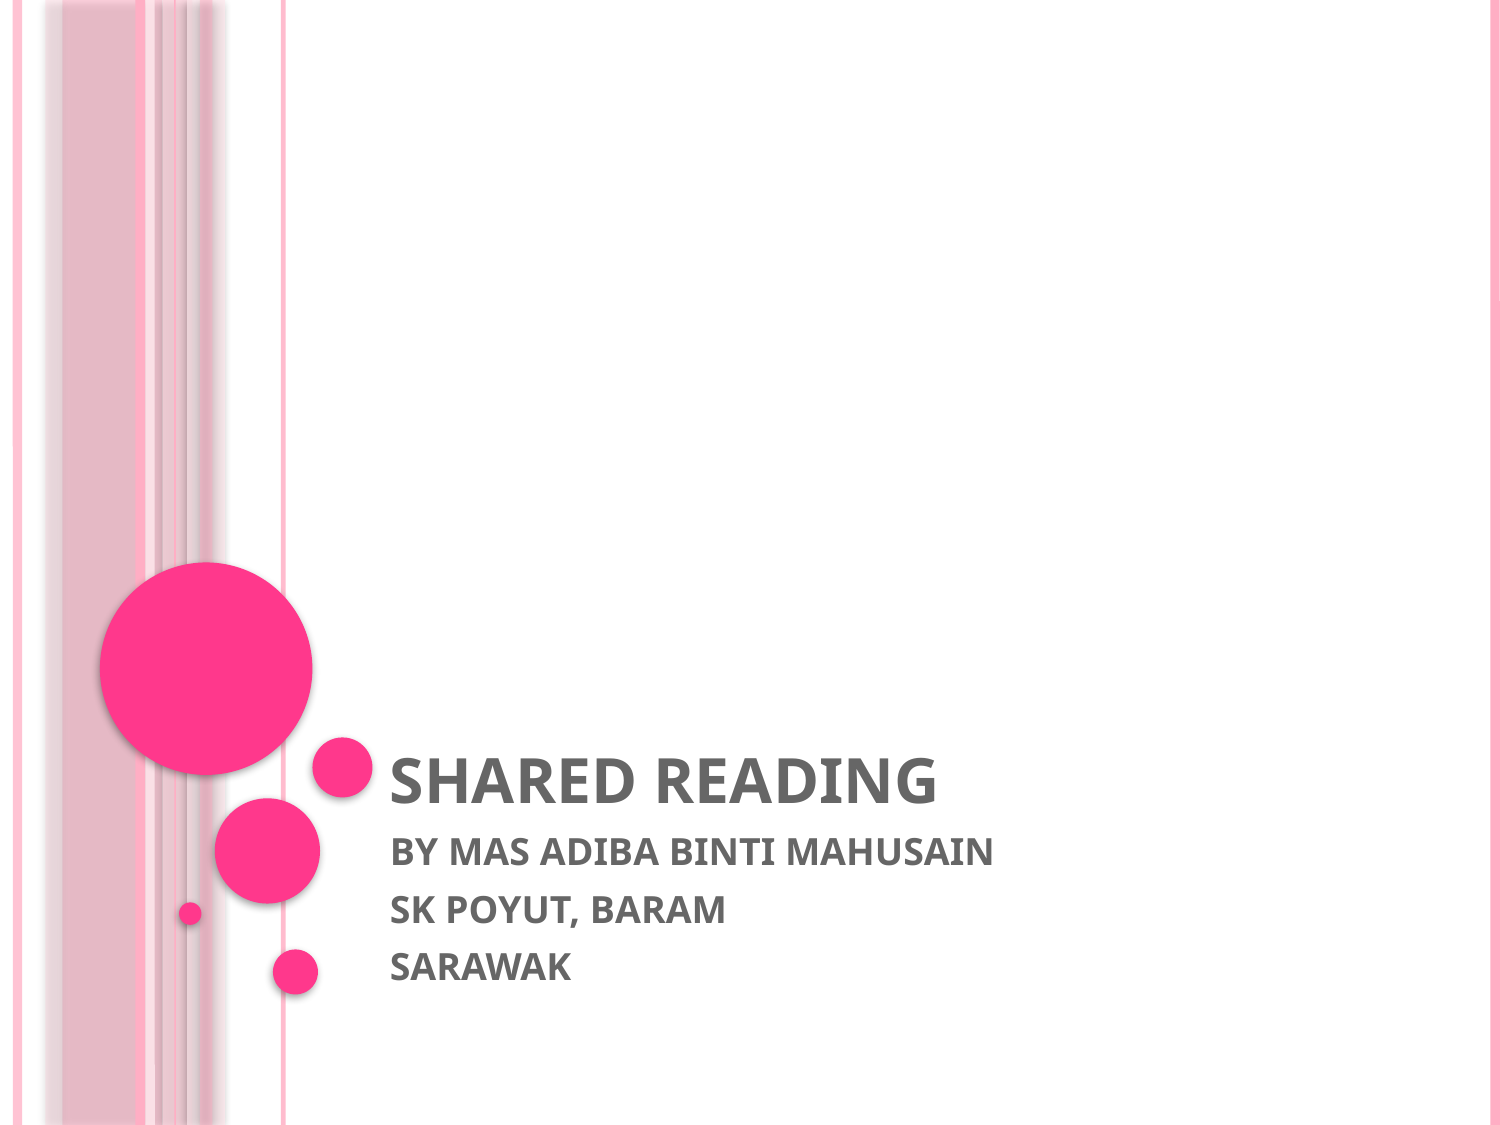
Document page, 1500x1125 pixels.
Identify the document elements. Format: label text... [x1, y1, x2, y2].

title SHARED READING [375, 512, 1388, 820]
subtitle BY MAS ADIBA BINTI MAHUSAIN SK POYUT, BARAM SARAWAK [375, 820, 1388, 1046]
